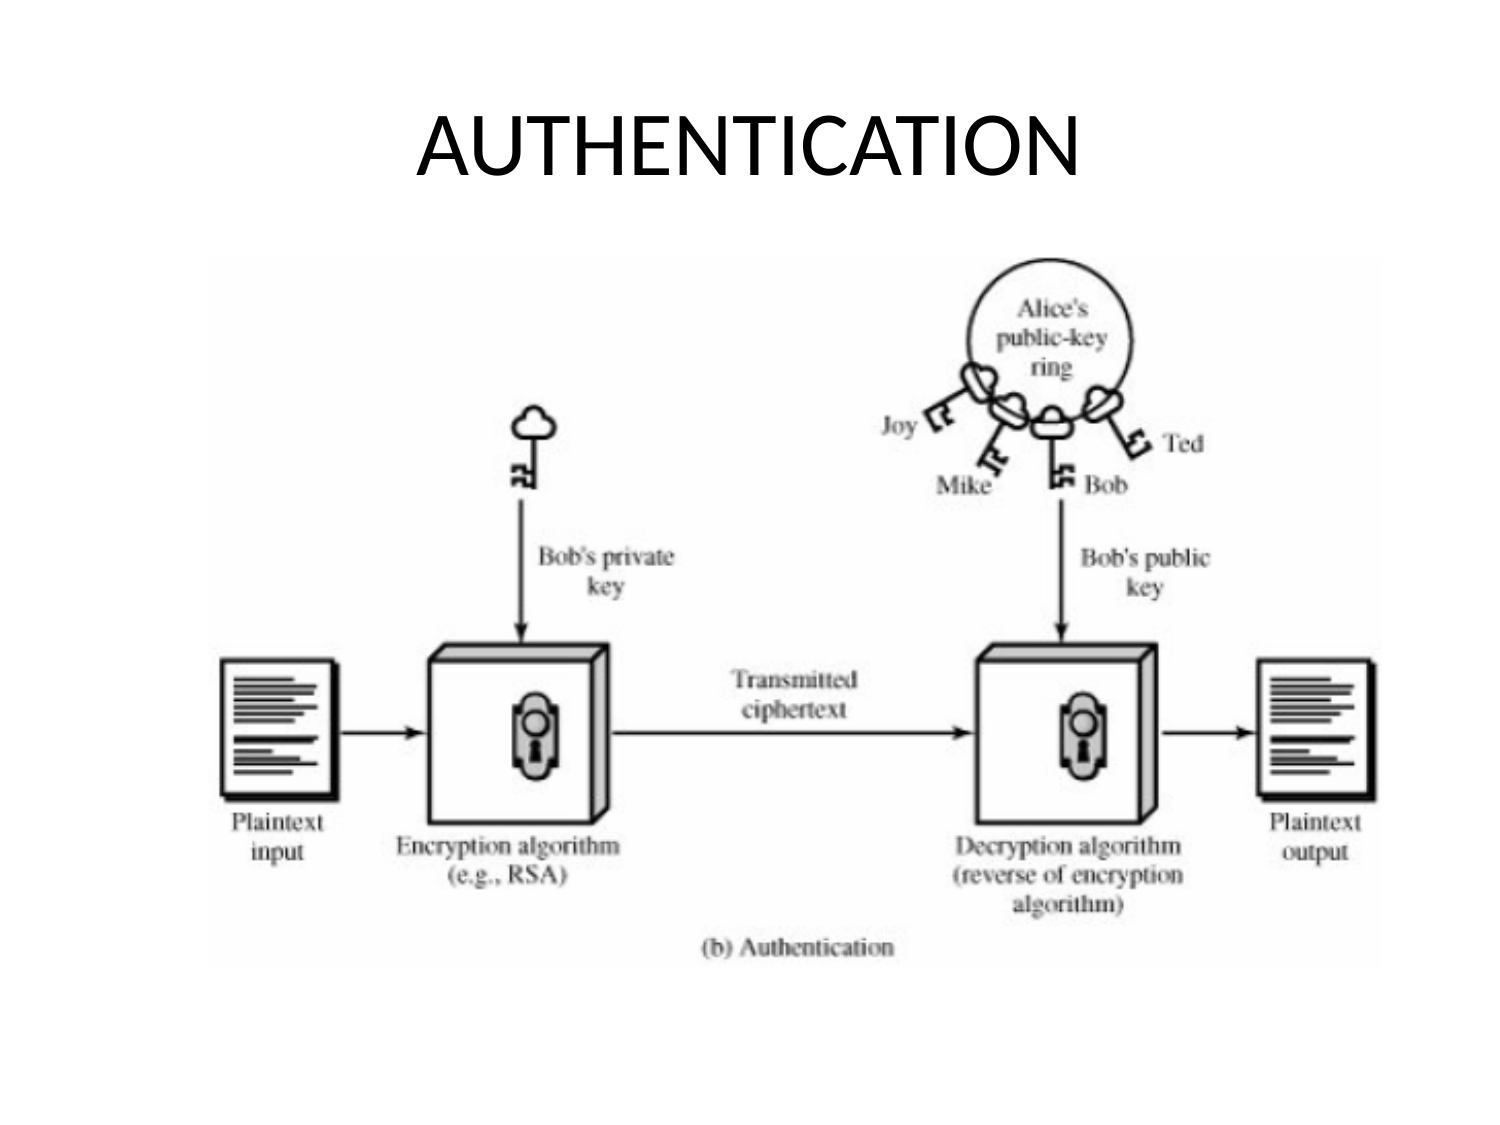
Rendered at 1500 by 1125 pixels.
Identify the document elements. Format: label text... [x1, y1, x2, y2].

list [187, 257, 1436, 975]
title AUTHENTICATION [75, 45, 1425, 233]
